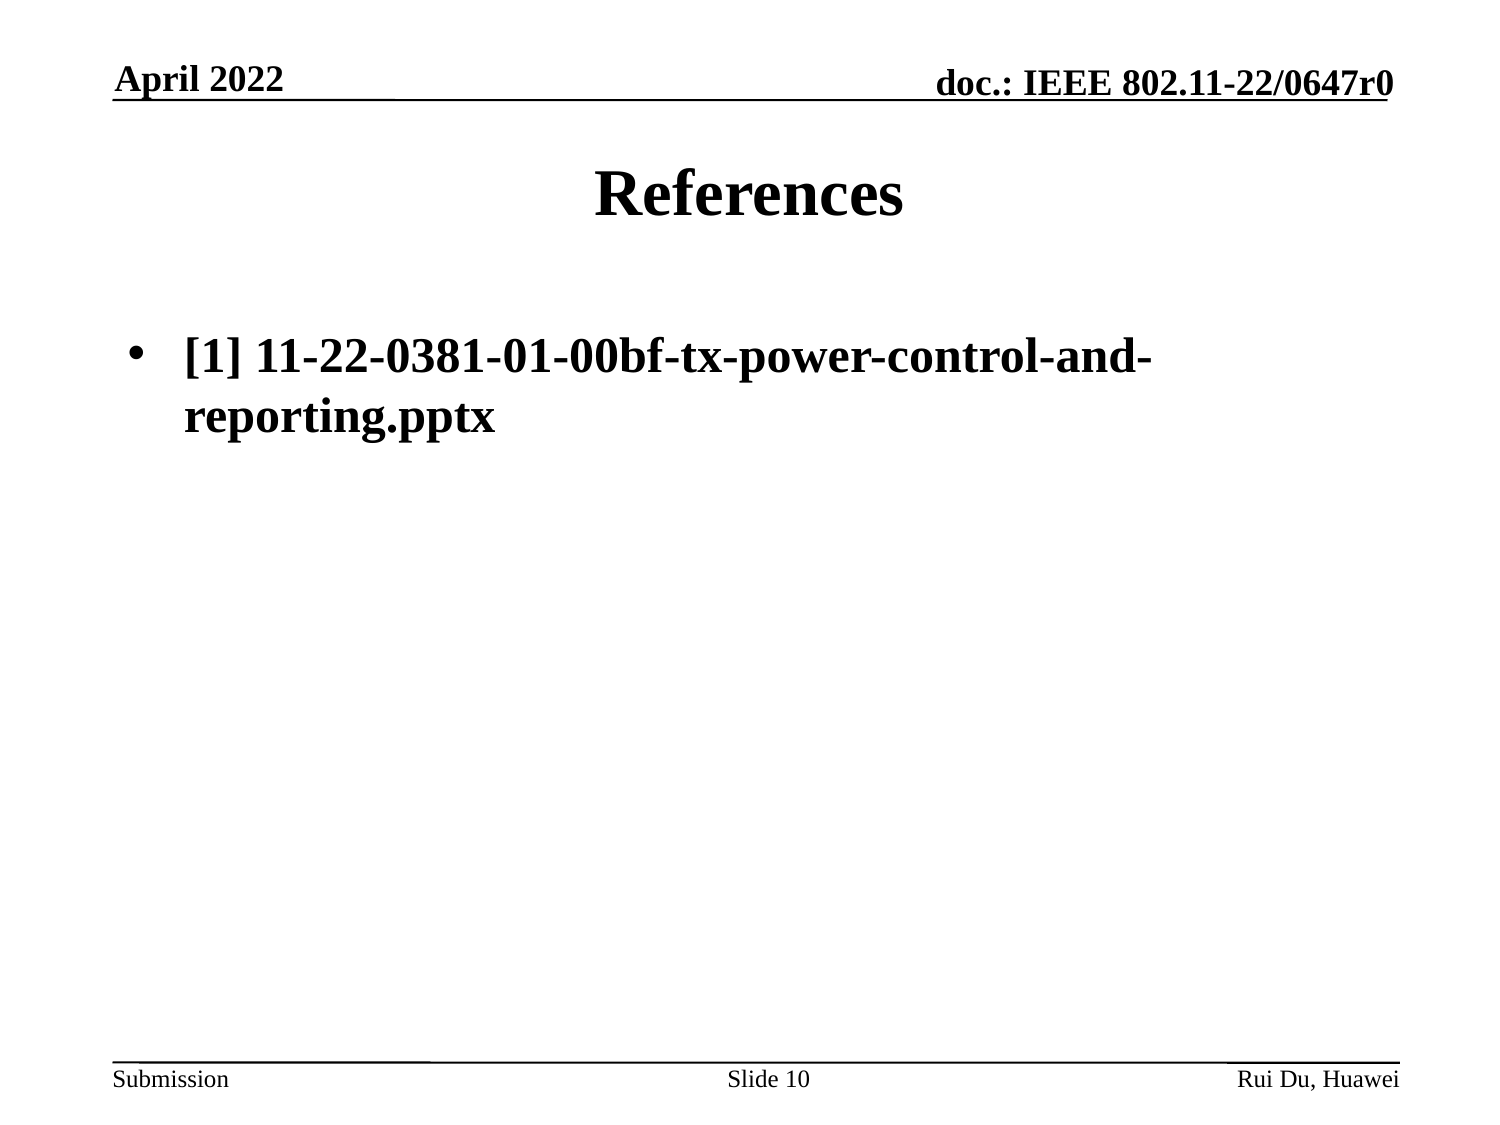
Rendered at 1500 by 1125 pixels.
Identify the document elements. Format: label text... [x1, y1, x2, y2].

list [1] 11-22-0381-01-00bf-tx-power-control-and-reporting.pptx [112, 314, 1388, 1024]
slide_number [114, 54, 423, 100]
title References [112, 146, 1388, 231]
slide_number Slide 10 [702, 1061, 835, 1123]
